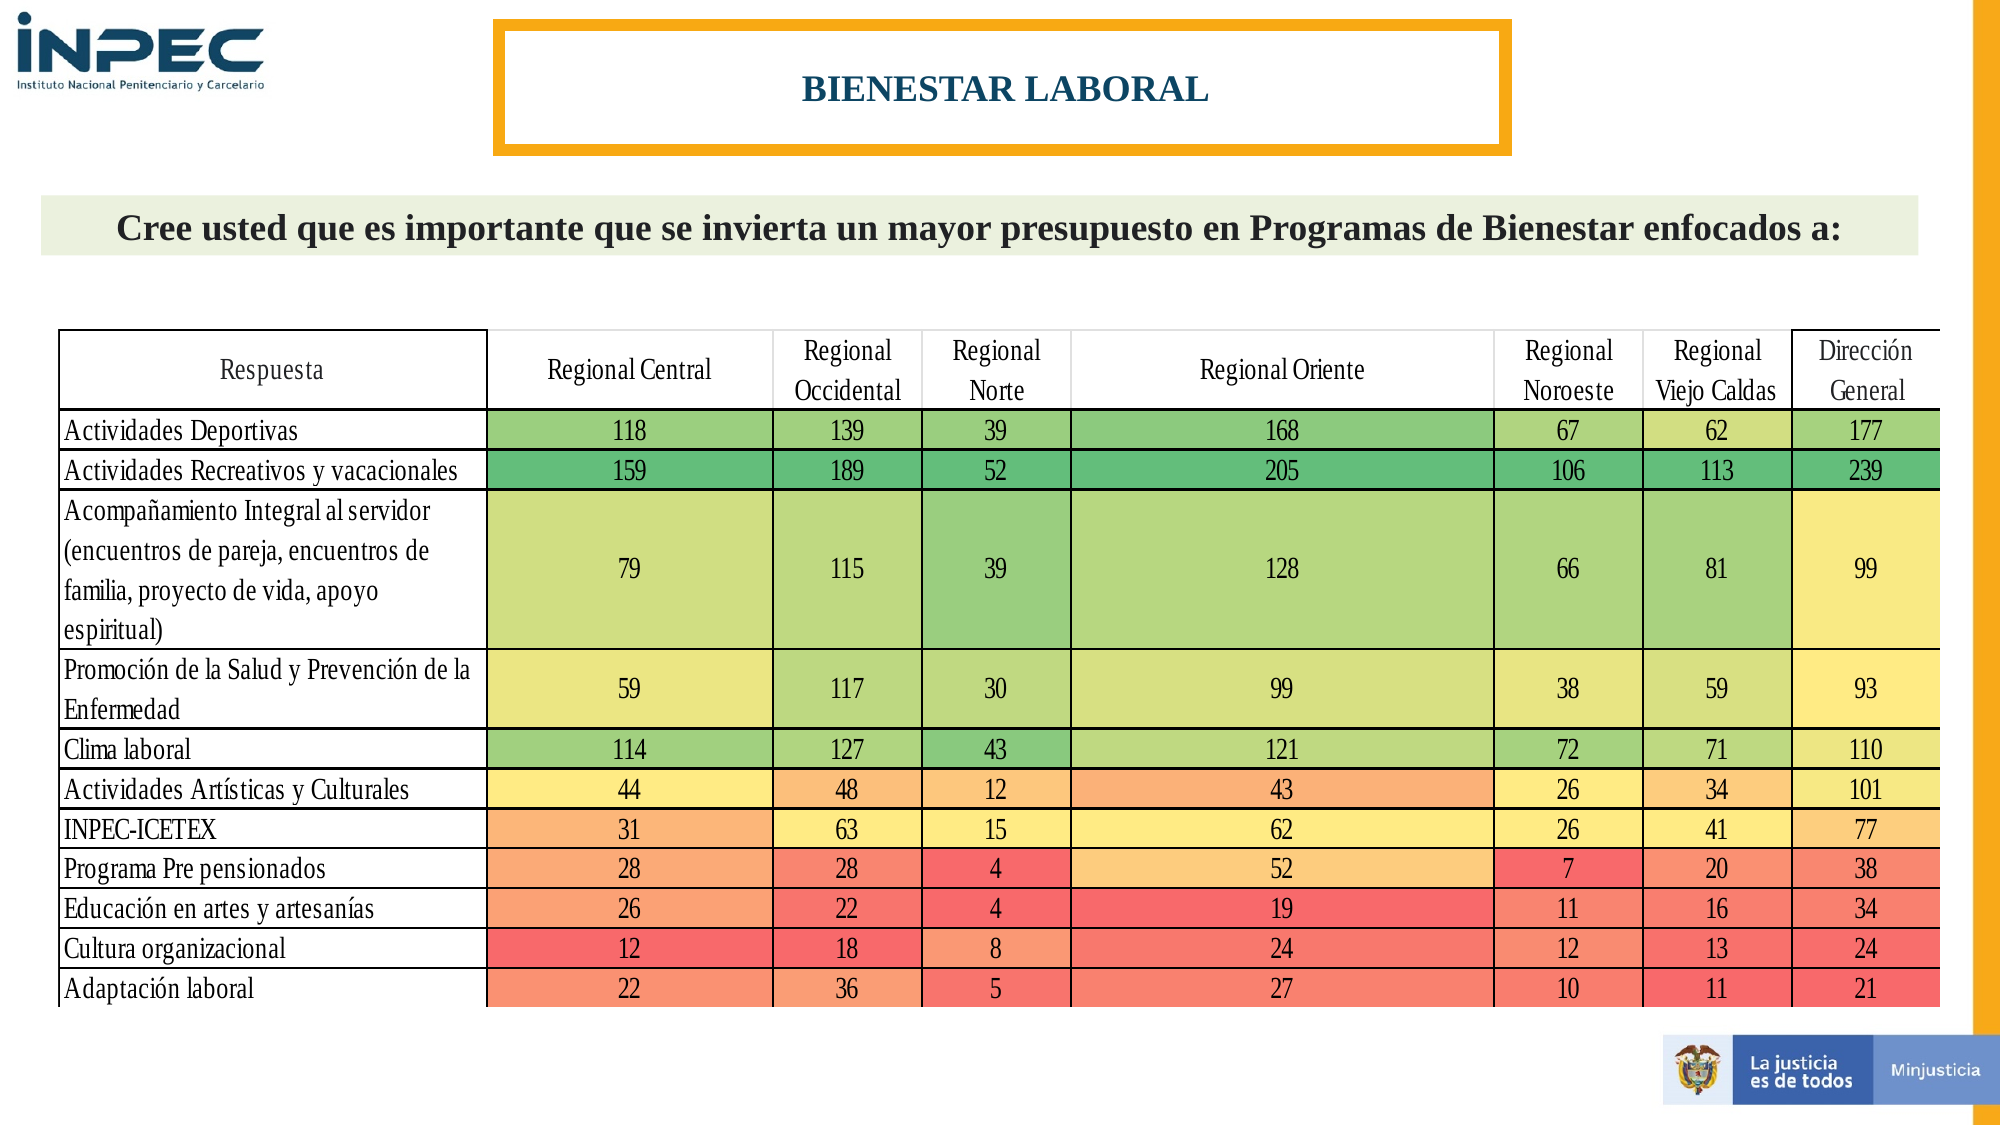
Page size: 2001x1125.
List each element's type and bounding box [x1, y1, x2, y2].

picture [0, 0, 2000, 1125]
text_box [503, 38, 1510, 141]
text_box [58, 328, 1942, 1010]
text_box [40, 195, 1919, 300]
